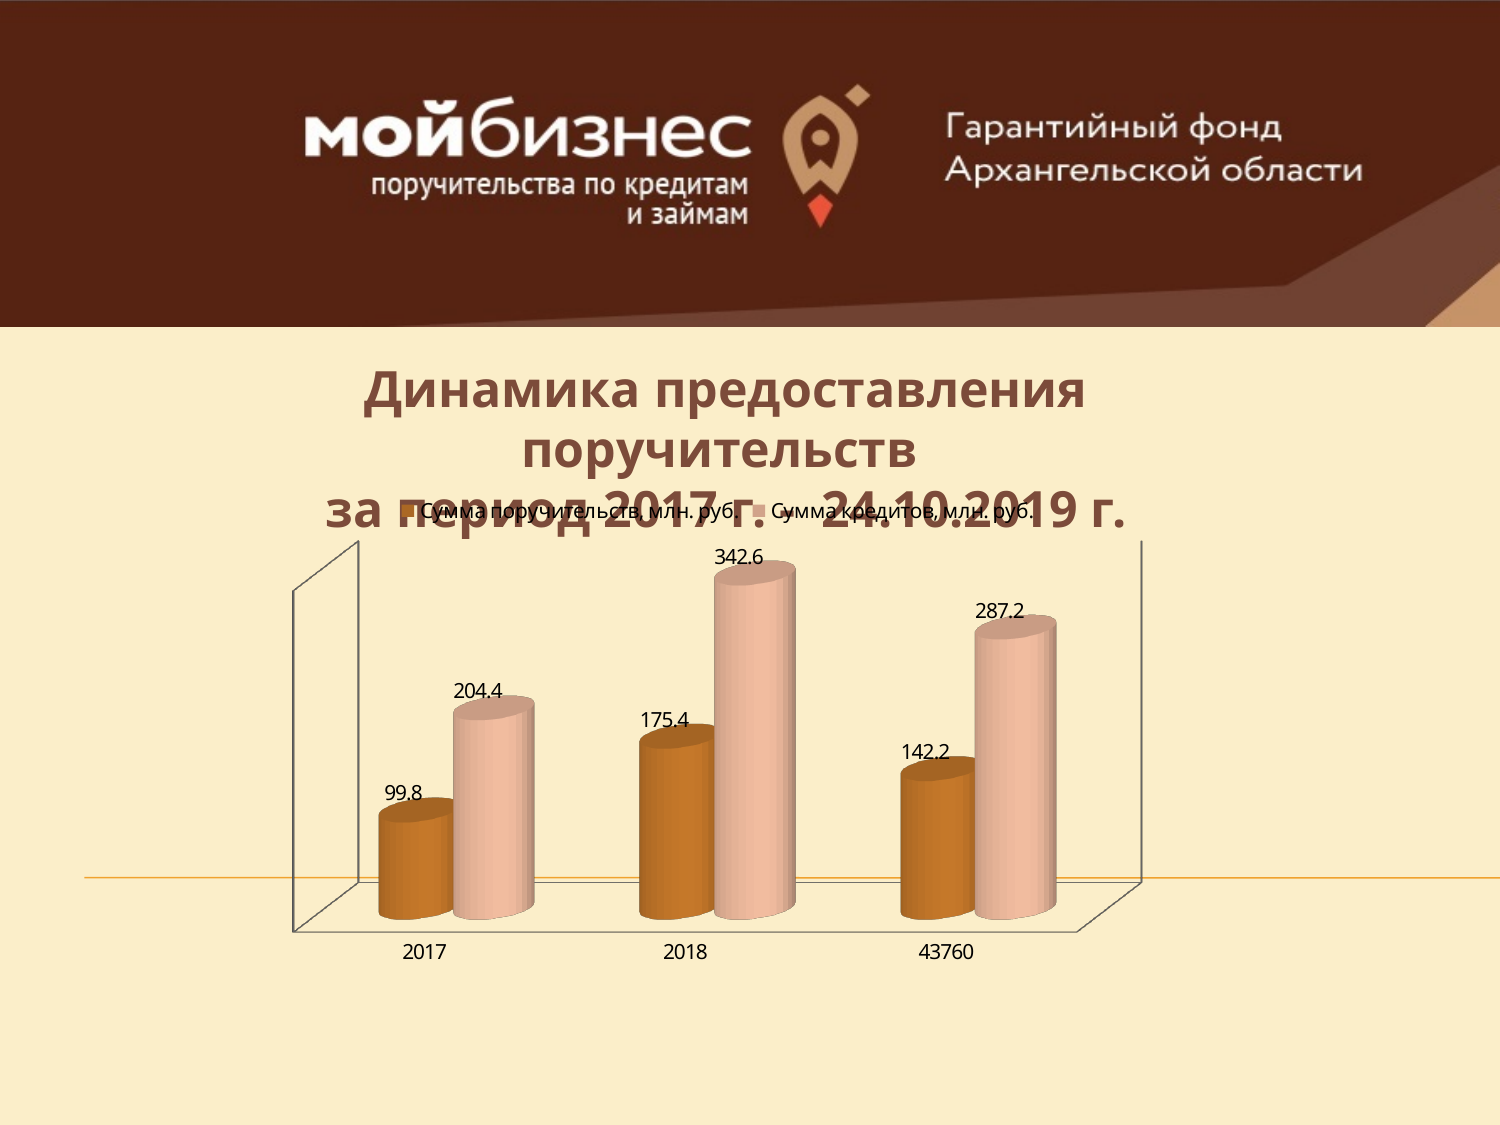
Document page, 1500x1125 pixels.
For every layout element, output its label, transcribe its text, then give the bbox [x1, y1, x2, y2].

picture [0, 0, 1500, 327]
chart [265, 479, 1170, 977]
text_box Динамика предоставления поручительств за период 2017 г. - 24.10.2019 г. [147, 371, 1306, 545]
